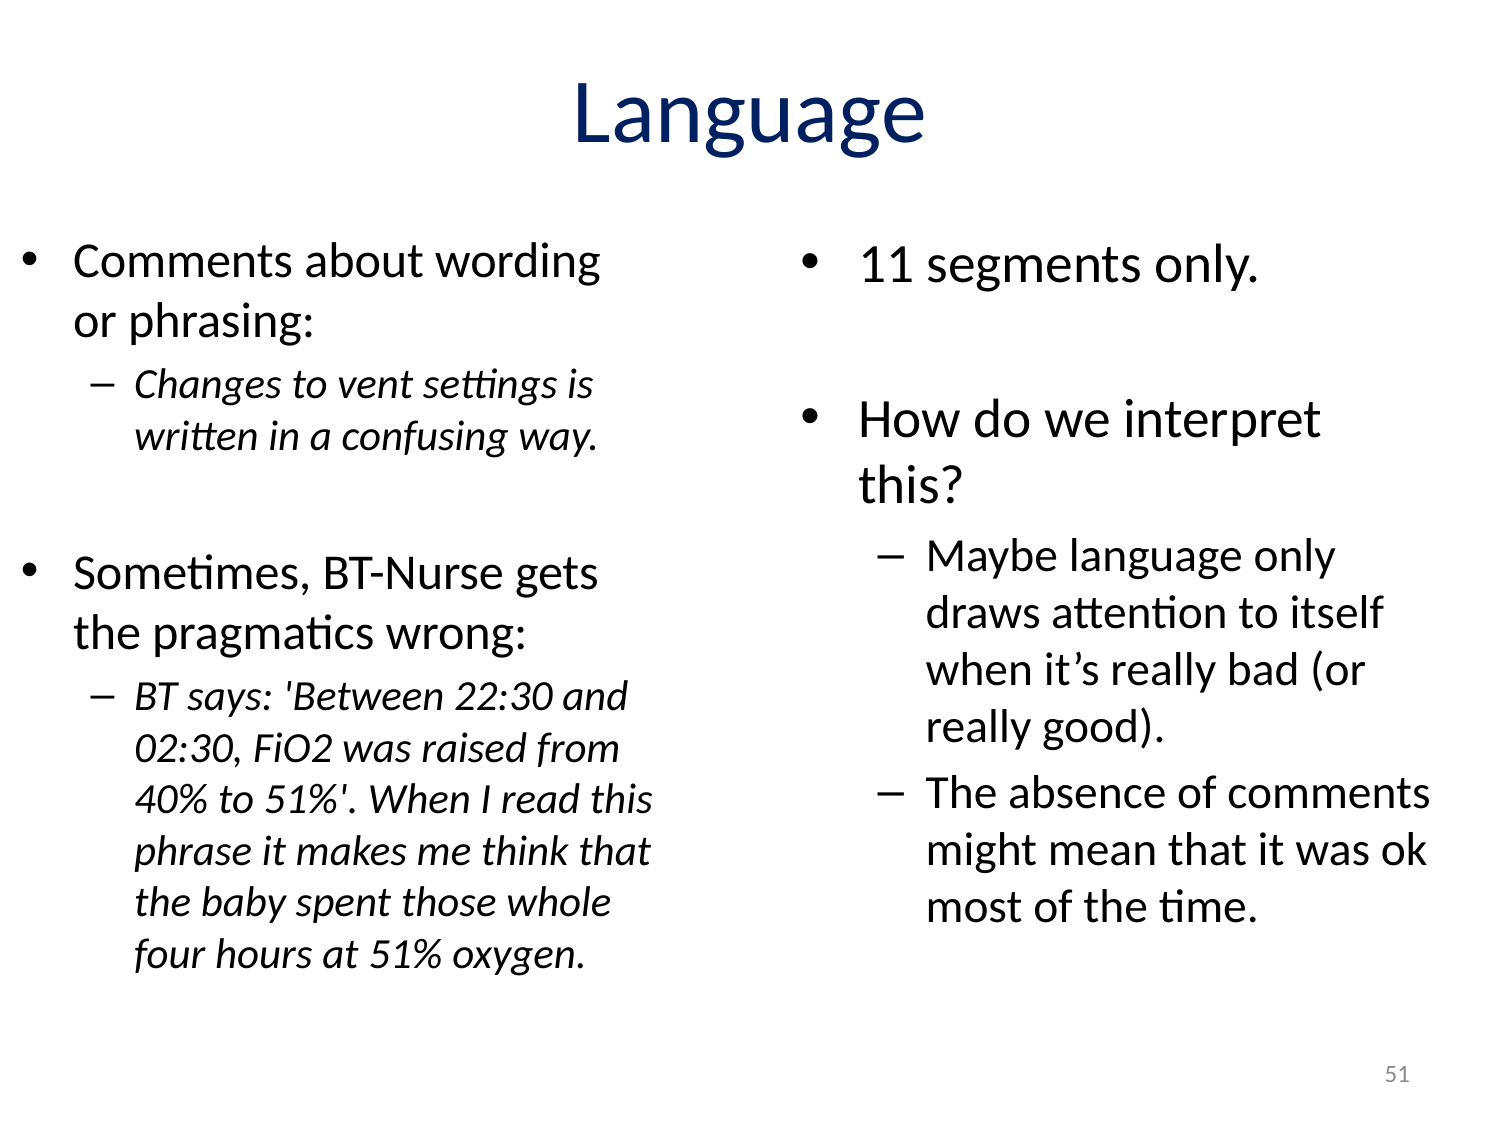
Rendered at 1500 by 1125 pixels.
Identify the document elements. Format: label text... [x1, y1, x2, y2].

slide_number 51 [1074, 1042, 1425, 1103]
title Language [75, 12, 1425, 200]
list 11 segments only. How do we interpret this? Maybe language only draws attention to itself when it’s really bad (or really good). The absence of comments might mean that it was ok most of the time. [785, 219, 1448, 963]
list Comments about wording or phrasing: Changes to vent settings is written in a confusing way. Sometimes, BT-Nurse gets the pragmatics wrong: BT says: 'Between 22:30 and 02:30, FiO2 was raised from 40% to 51%'. When I read this phrase it makes me think that the baby spent those whole four hours at 51% oxygen. [5, 219, 669, 1005]
